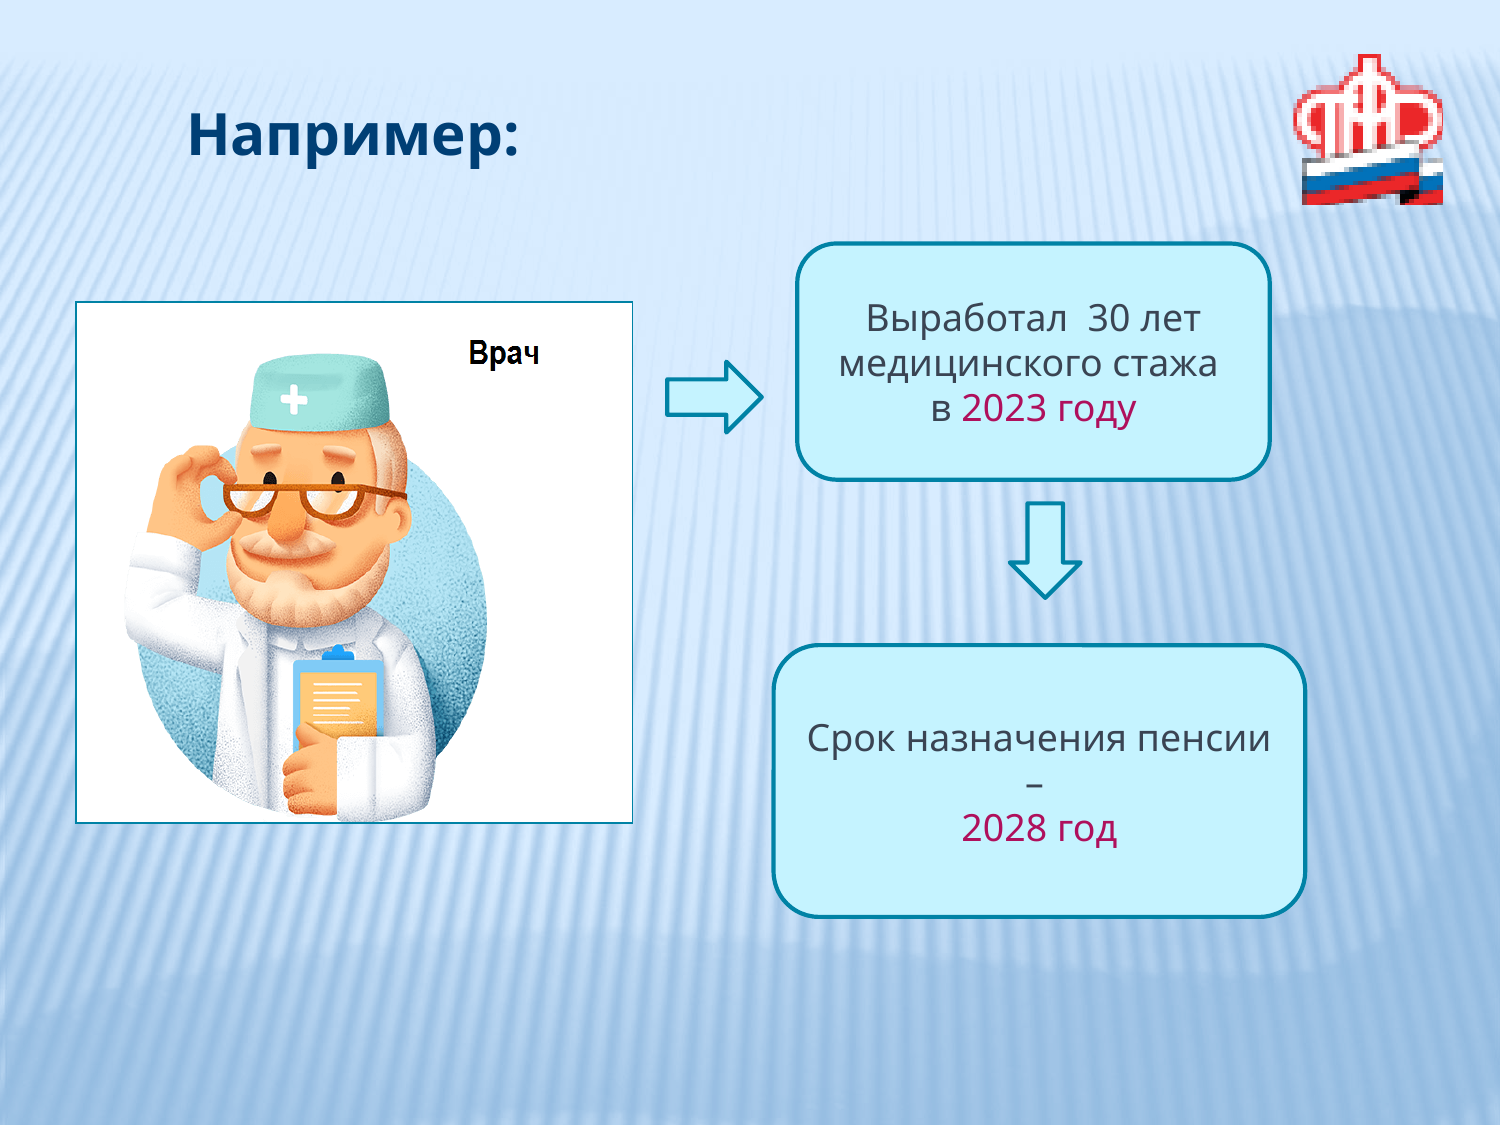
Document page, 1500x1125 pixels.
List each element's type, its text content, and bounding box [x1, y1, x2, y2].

text_box [1007, 501, 1083, 600]
text_box Выработал 30 лет медицинского стажа в 2023 году [795, 241, 1272, 482]
text_box Например: [171, 90, 691, 175]
picture [1292, 54, 1444, 205]
text_box [665, 359, 764, 435]
picture [78, 304, 631, 821]
text_box Срок назначения пенсии – 2028 год [771, 643, 1308, 919]
